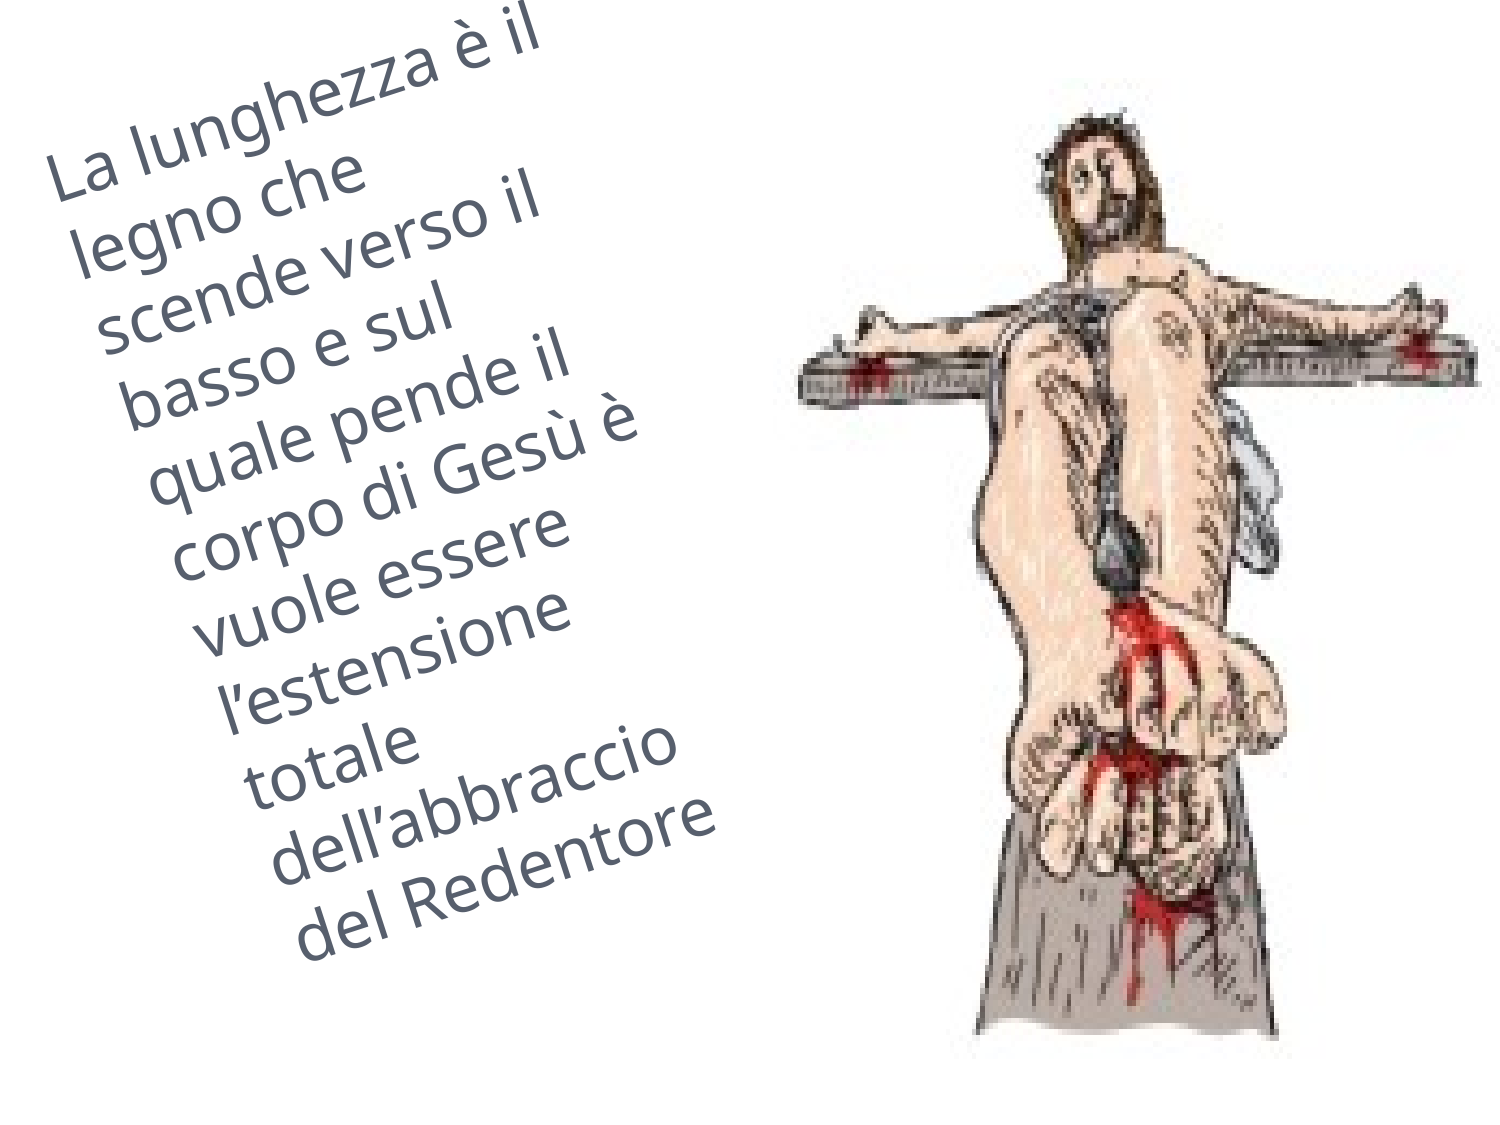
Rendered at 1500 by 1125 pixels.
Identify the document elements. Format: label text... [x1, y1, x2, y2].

picture [773, 77, 1500, 1060]
list La lunghezza è il legno che scende verso il basso e sul quale pende il corpo di Gesù è vuole essere l’estensione totale dell’abbraccio del Redentore [17, 0, 767, 1125]
